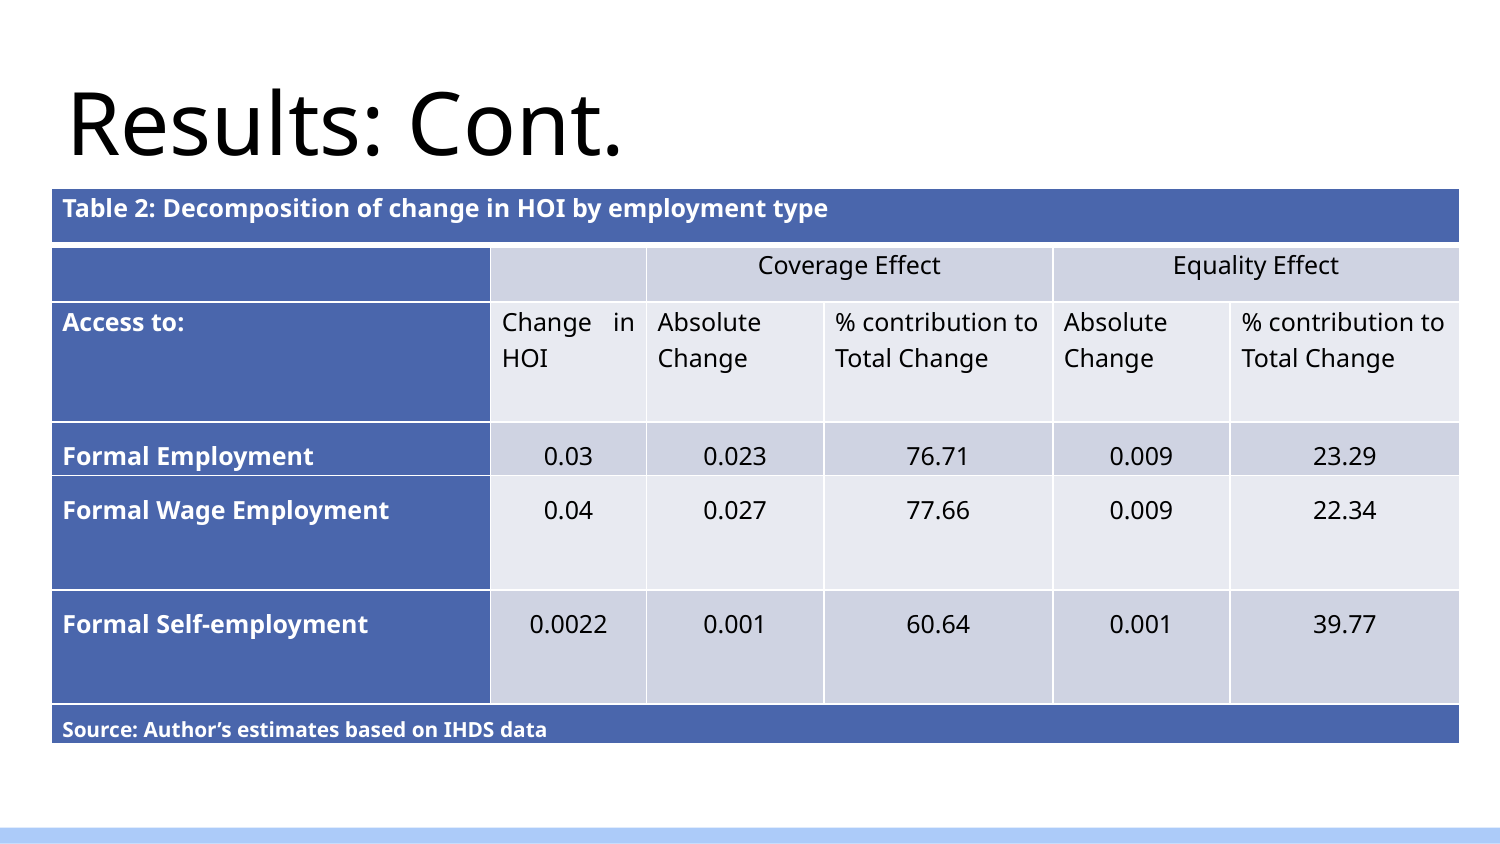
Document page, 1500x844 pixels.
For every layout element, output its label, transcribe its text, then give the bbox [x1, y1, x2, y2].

table_cell Coverage Effect [647, 248, 1052, 301]
table_cell 0.001 [1054, 591, 1229, 703]
title Results: Cont. [51, 51, 1449, 187]
table_cell 60.64 [825, 591, 1052, 703]
table_cell Formal Wage Employment [52, 476, 490, 589]
table_cell Absolute Change [1054, 303, 1229, 421]
table_cell 0.001 [647, 591, 823, 703]
table_cell Source: Author’s estimates based on IHDS data [52, 705, 1459, 743]
table_cell % contribution to Total Change [1231, 303, 1459, 421]
table_cell Change in HOI [491, 303, 646, 421]
table_cell 0.03 [491, 423, 646, 475]
table_cell 0.027 [647, 476, 823, 589]
table_cell % contribution to Total Change [825, 303, 1052, 421]
table_cell Formal Self-employment [52, 591, 490, 703]
table_cell 0.04 [491, 476, 646, 589]
table_cell 0.009 [1054, 476, 1229, 589]
table_cell 23.29 [1231, 423, 1459, 475]
table_cell 0.009 [1054, 423, 1229, 475]
table_header Table 2: Decomposition of change in HOI by employment type [52, 189, 1459, 242]
table_cell 76.71 [825, 423, 1052, 475]
table_cell 0.023 [647, 423, 823, 475]
table_cell [491, 248, 646, 301]
table_cell 39.77 [1231, 591, 1459, 703]
table_cell Equality Effect [1054, 248, 1459, 301]
table_cell 0.0022 [491, 591, 646, 703]
table_cell Formal Employment [52, 423, 490, 475]
table_cell [52, 248, 490, 301]
table_cell Access to: [52, 303, 490, 421]
table_cell 22.34 [1231, 476, 1459, 589]
table_cell 77.66 [825, 476, 1052, 589]
table_cell Absolute Change [647, 303, 823, 421]
